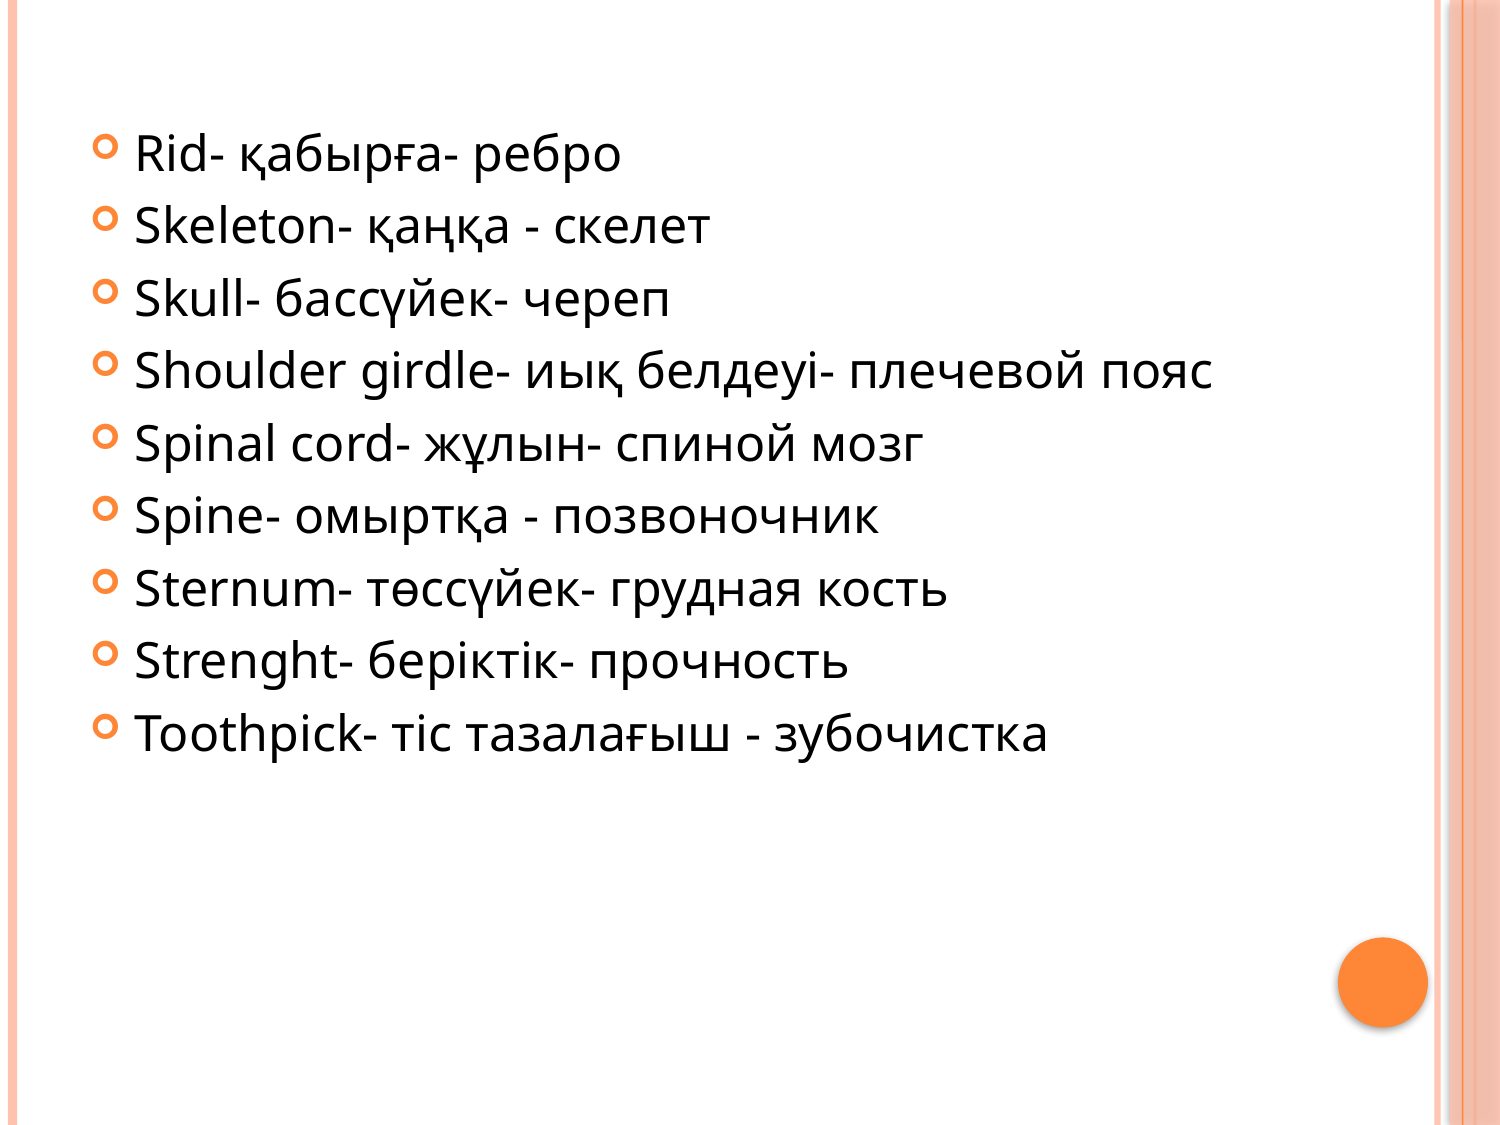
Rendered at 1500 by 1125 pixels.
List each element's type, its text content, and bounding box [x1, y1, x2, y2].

list Rid- қабырға- ребро Skeleton- қаңқа - скелет Skull- бассүйек- череп Shoulder girdle- иық белдеуі- плечевой пояс Spinal cord- жұлын- спиной мозг Spine- омыртқа - позвоночник Sternum- төссүйек- грудная кость Strenght- беріктік- прочность Toothpick- тіс тазалағыш - зубочистка [75, 113, 1300, 835]
